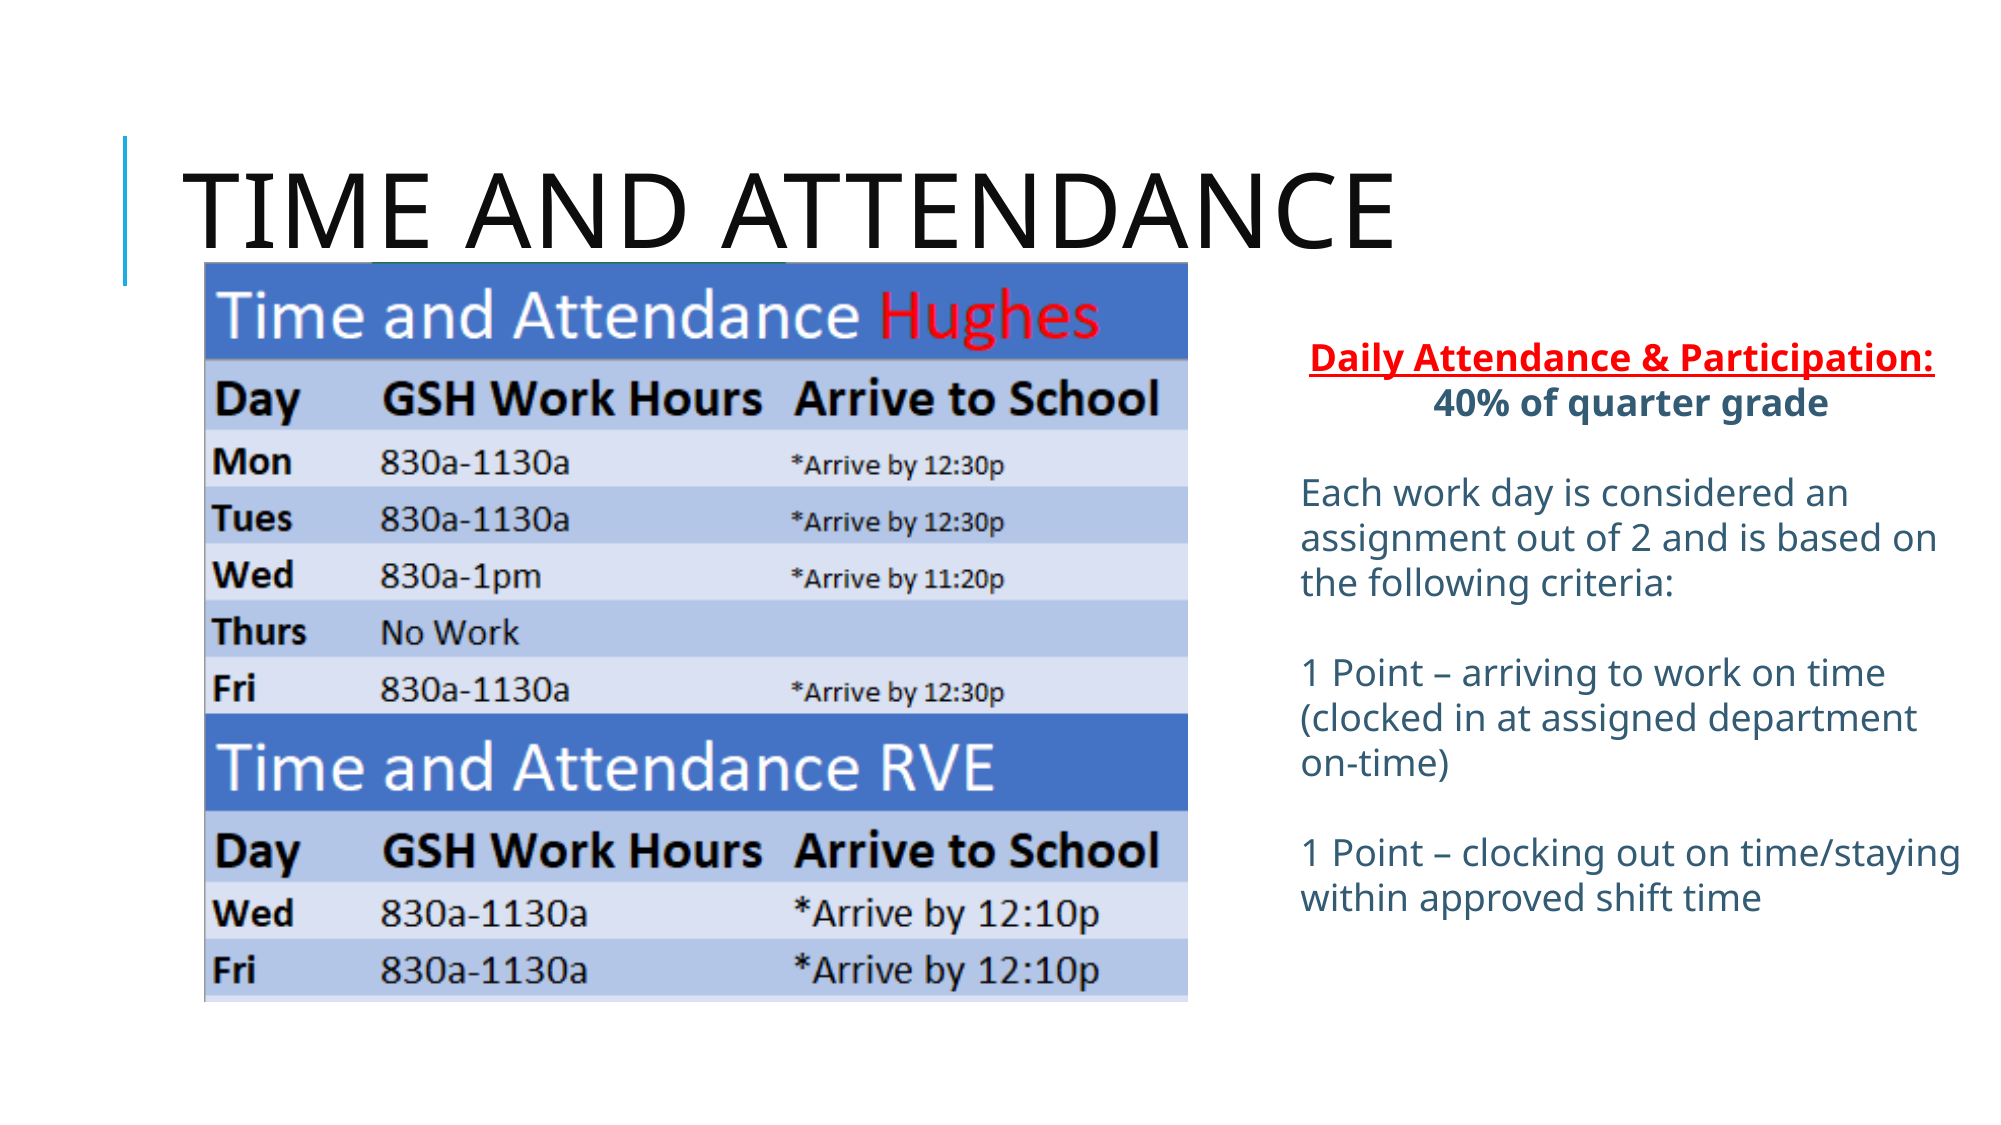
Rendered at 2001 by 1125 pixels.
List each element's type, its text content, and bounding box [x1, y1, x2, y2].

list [204, 261, 1189, 1003]
title Time and Attendance [168, 96, 1763, 342]
text_box Daily Attendance & Participation: 40% of quarter grade Each work day is considered an assignment out of 2 and is based on the following criteria: 1 Point – arriving to work on time (clocked in at assigned department on-time) 1 Point – clocking out on time/staying within approved shift time [1285, 326, 1978, 972]
